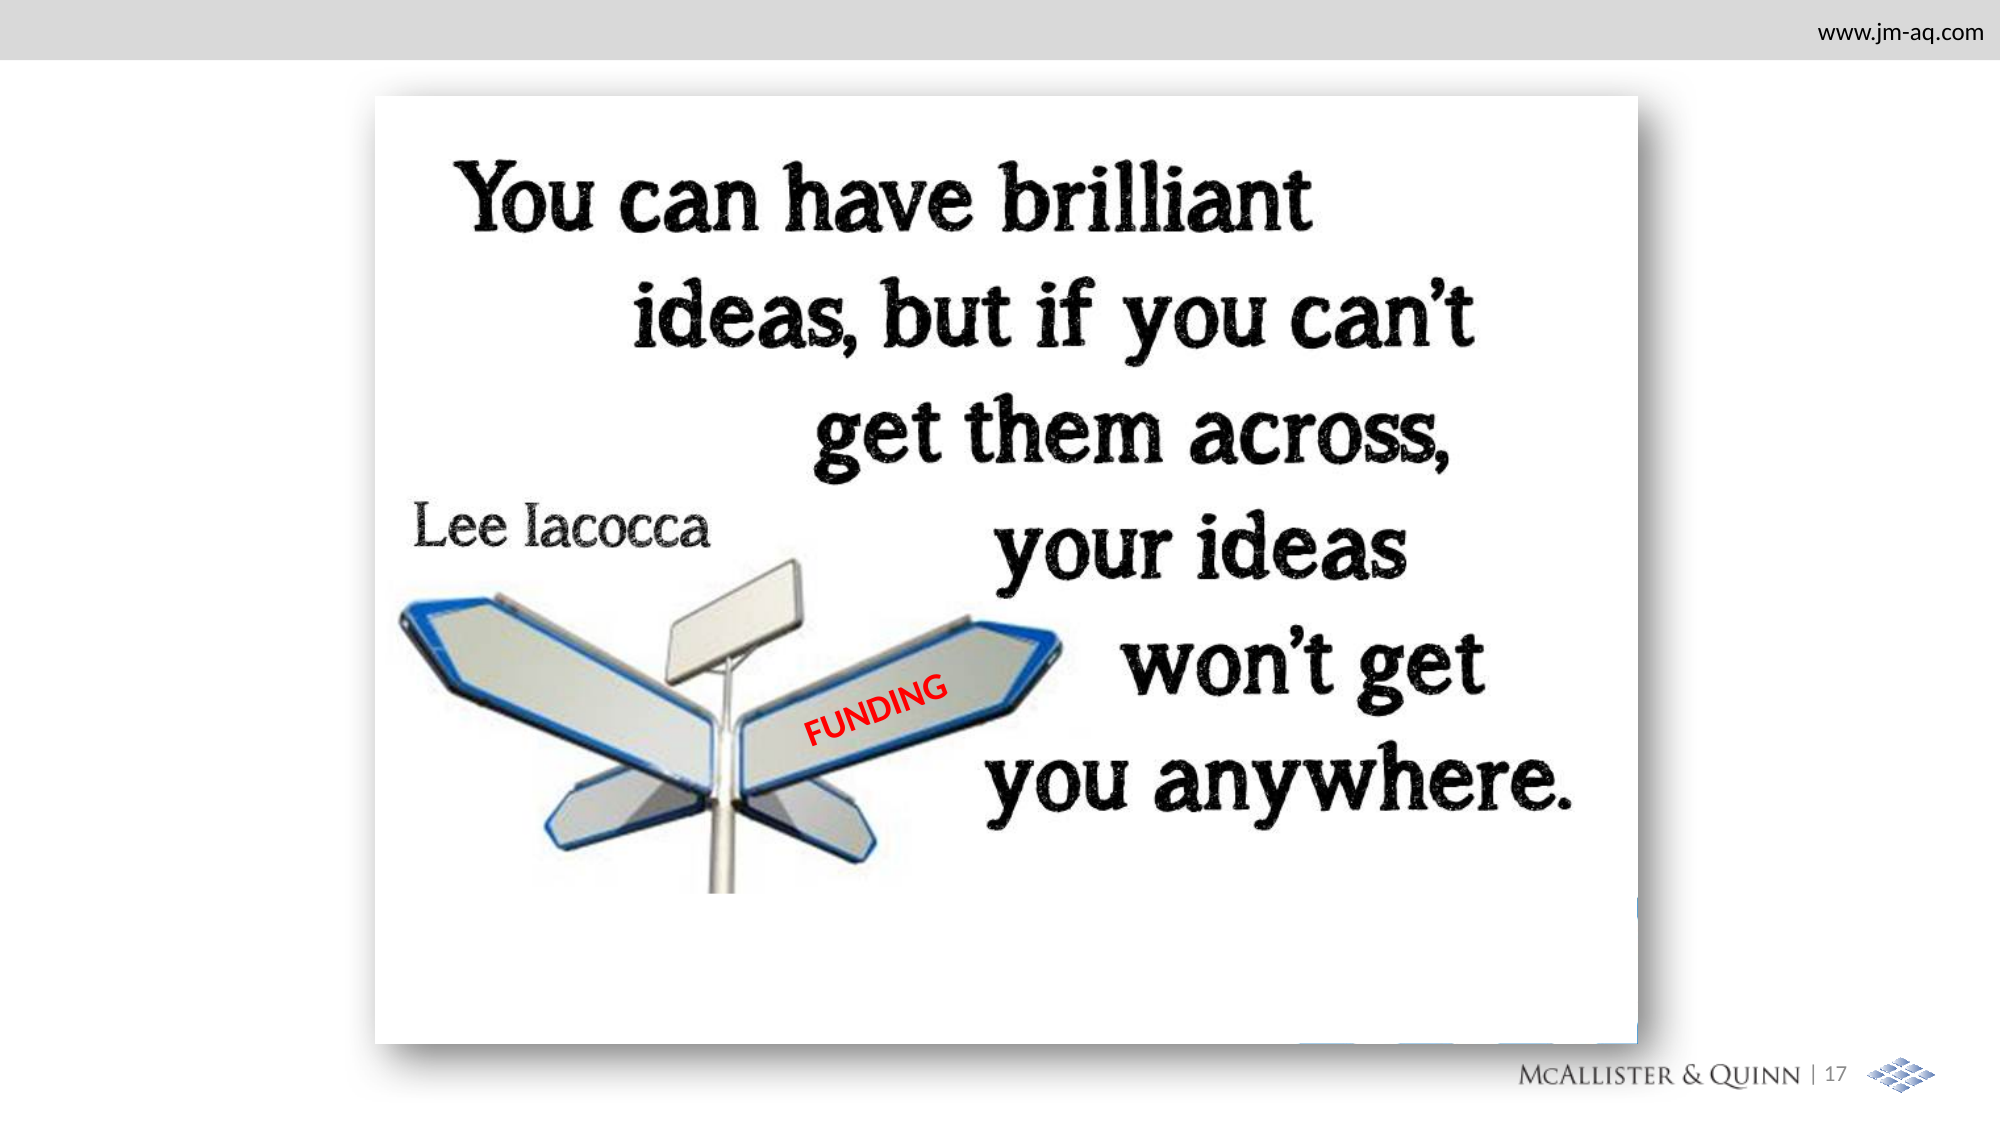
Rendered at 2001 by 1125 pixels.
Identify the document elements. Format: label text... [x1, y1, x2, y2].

slide_number | 17 [1412, 1042, 1863, 1103]
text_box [375, 96, 1638, 1044]
